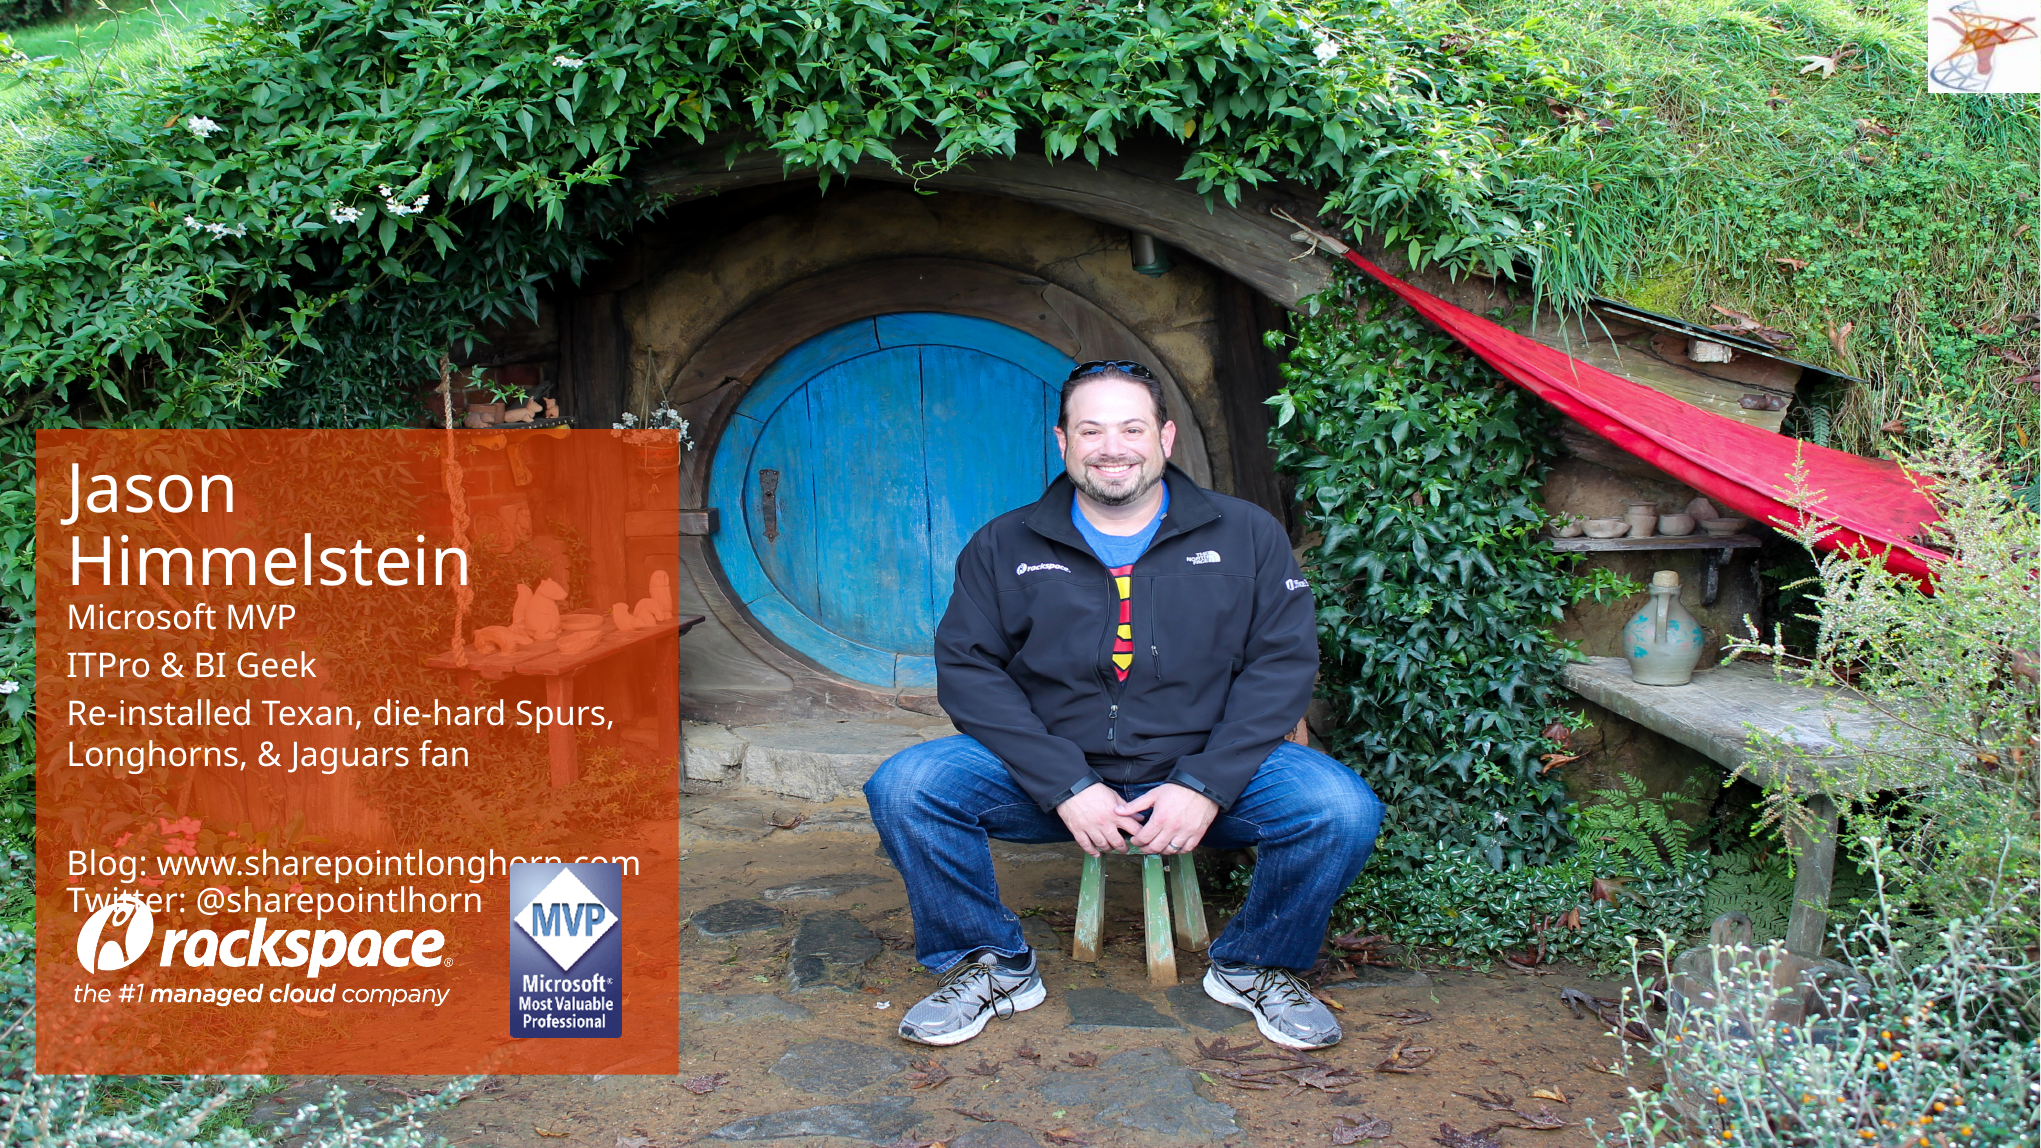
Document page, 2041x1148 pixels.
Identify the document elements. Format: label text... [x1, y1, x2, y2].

text_box Jason Himmelstein Microsoft MVP ITPro & BI Geek Re-installed Texan, die-hard Spurs, Longhorns, & Jaguars fan Blog: www.sharepointlonghorn.com Twitter: @sharepointlhorn [35, 428, 679, 1075]
picture [0, 0, 2041, 1148]
